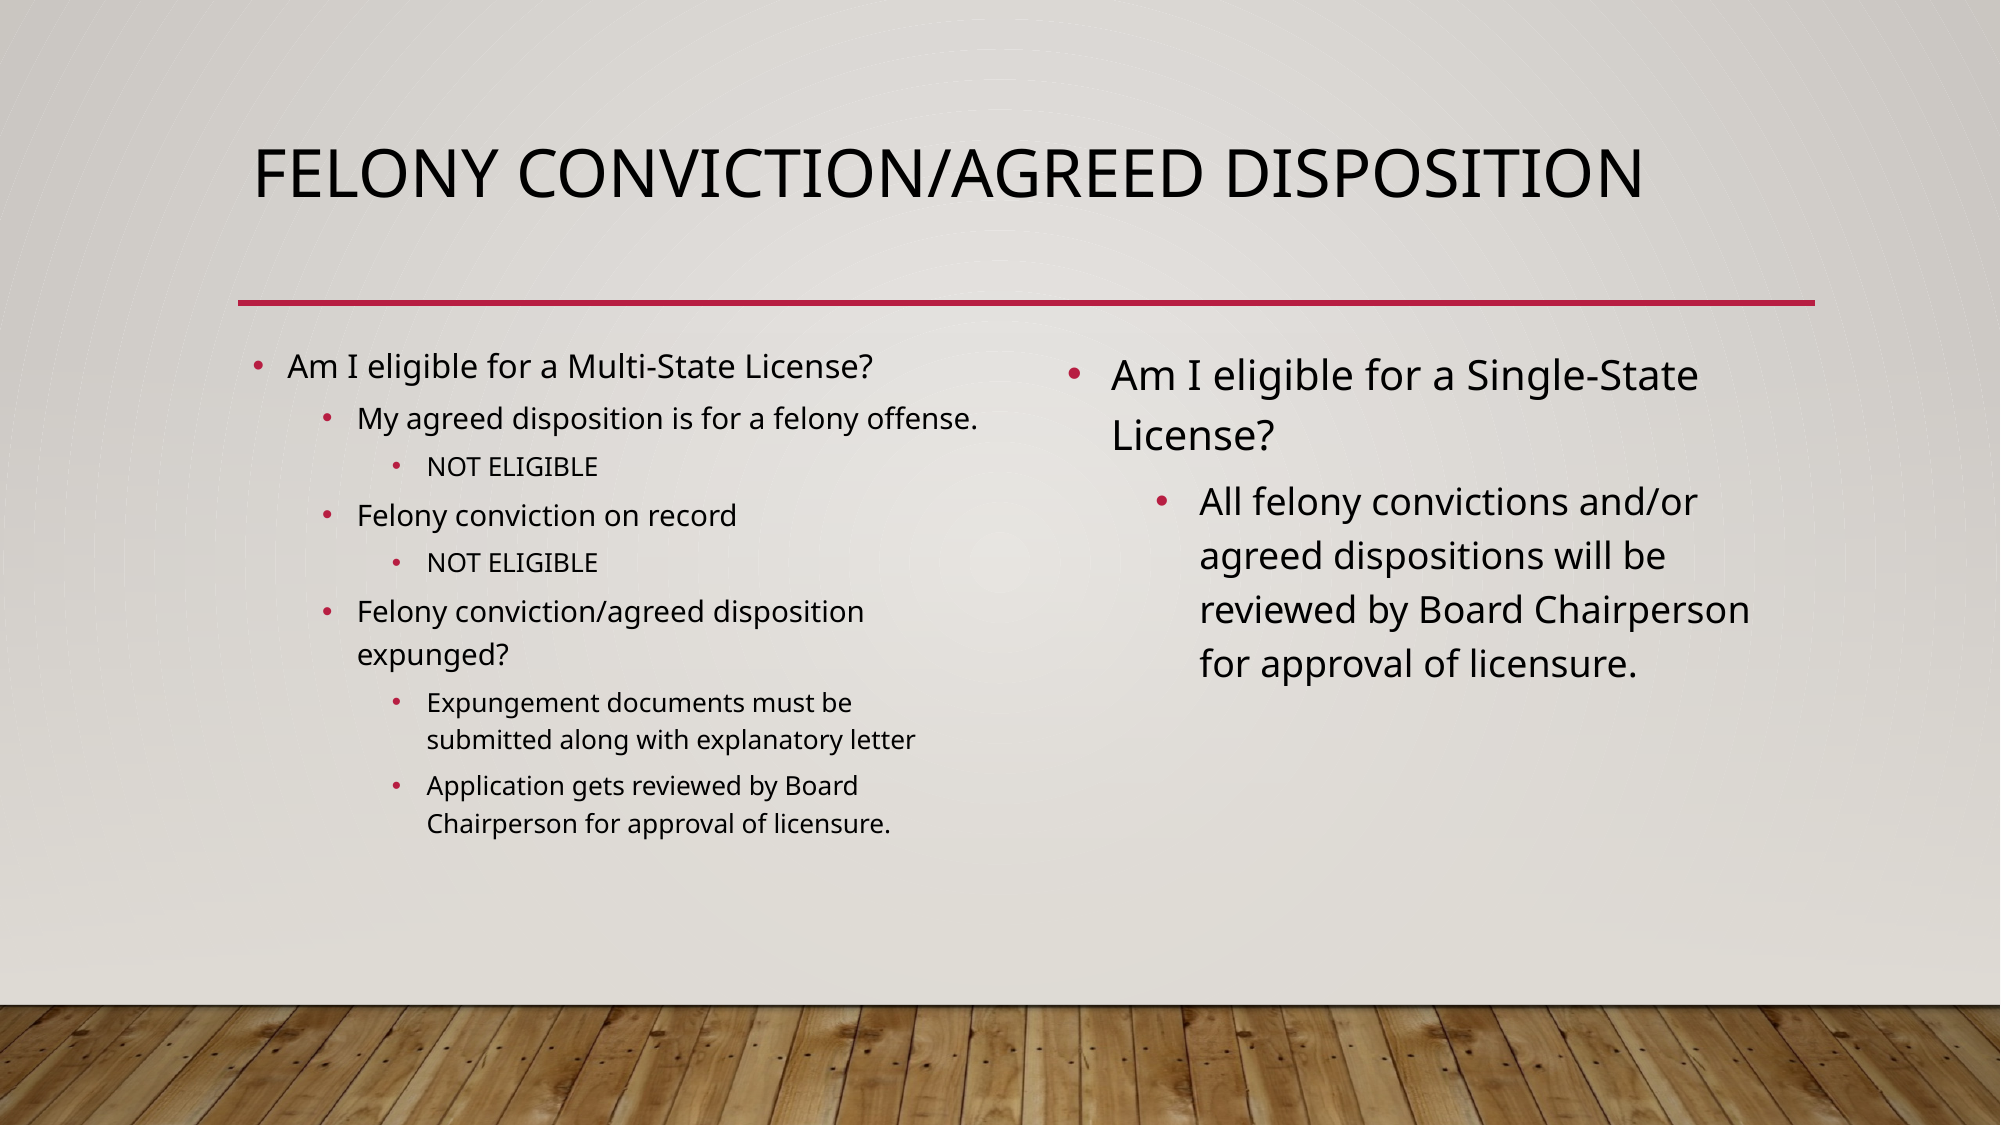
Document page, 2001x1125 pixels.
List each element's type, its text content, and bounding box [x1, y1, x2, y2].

picture [0, 1005, 2000, 1125]
list Am I eligible for a Multi-State License? My agreed disposition is for a felony offense. NOT ELIGIBLE Felony conviction on record NOT ELIGIBLE Felony conviction/agreed disposition expunged? Expungement documents must be submitted along with explanatory letter Application gets reviewed by Board Chairperson for approval of licensure. [237, 329, 1000, 896]
title Felony conviction/agreed disposition [237, 132, 1814, 306]
list Am I eligible for a Single-State License? All felony convictions and/or agreed dispositions will be reviewed by Board Chairperson for approval of licensure. [1052, 330, 1815, 896]
